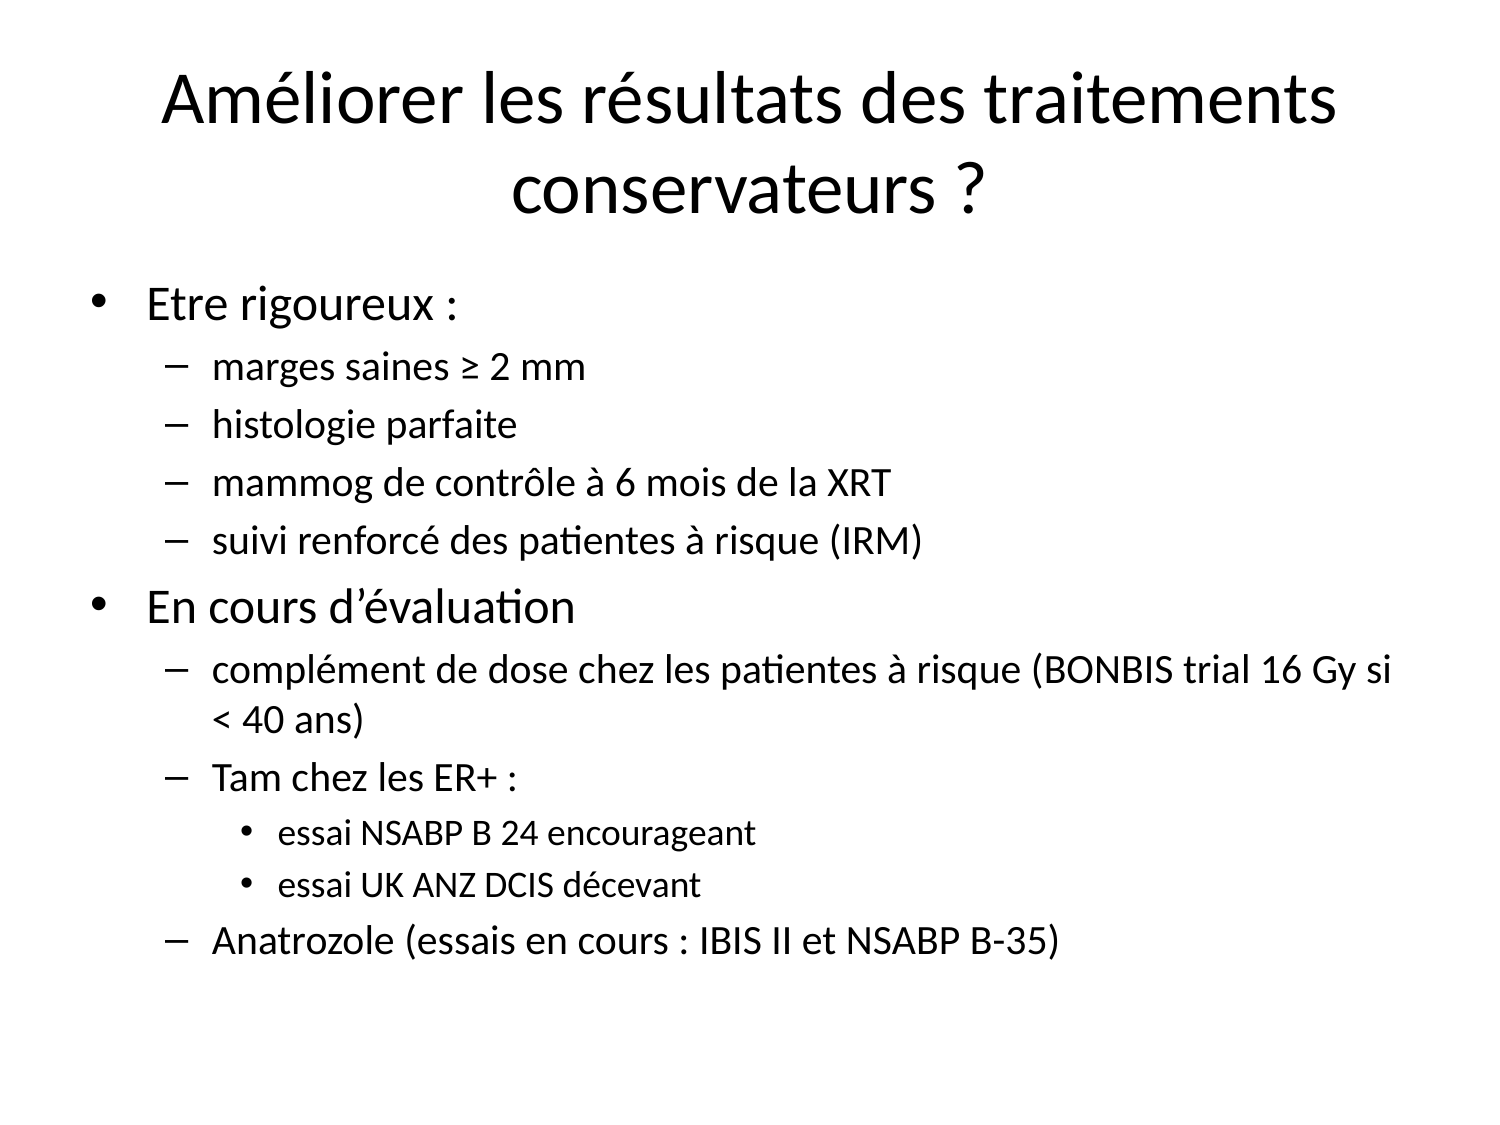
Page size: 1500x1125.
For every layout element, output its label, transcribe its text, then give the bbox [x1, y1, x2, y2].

list Etre rigoureux : marges saines ≥ 2 mm histologie parfaite mammog de contrôle à 6 mois de la XRT suivi renforcé des patientes à risque (IRM) En cours d’évaluation complément de dose chez les patientes à risque (BONBIS trial 16 Gy si < 40 ans) Tam chez les ER+ : essai NSABP B 24 encourageant essai UK ANZ DCIS décevant Anatrozole (essais en cours : IBIS II et NSABP B-35) [75, 262, 1425, 1005]
title Améliorer les résultats des traitements conservateurs ? [75, 45, 1425, 233]
